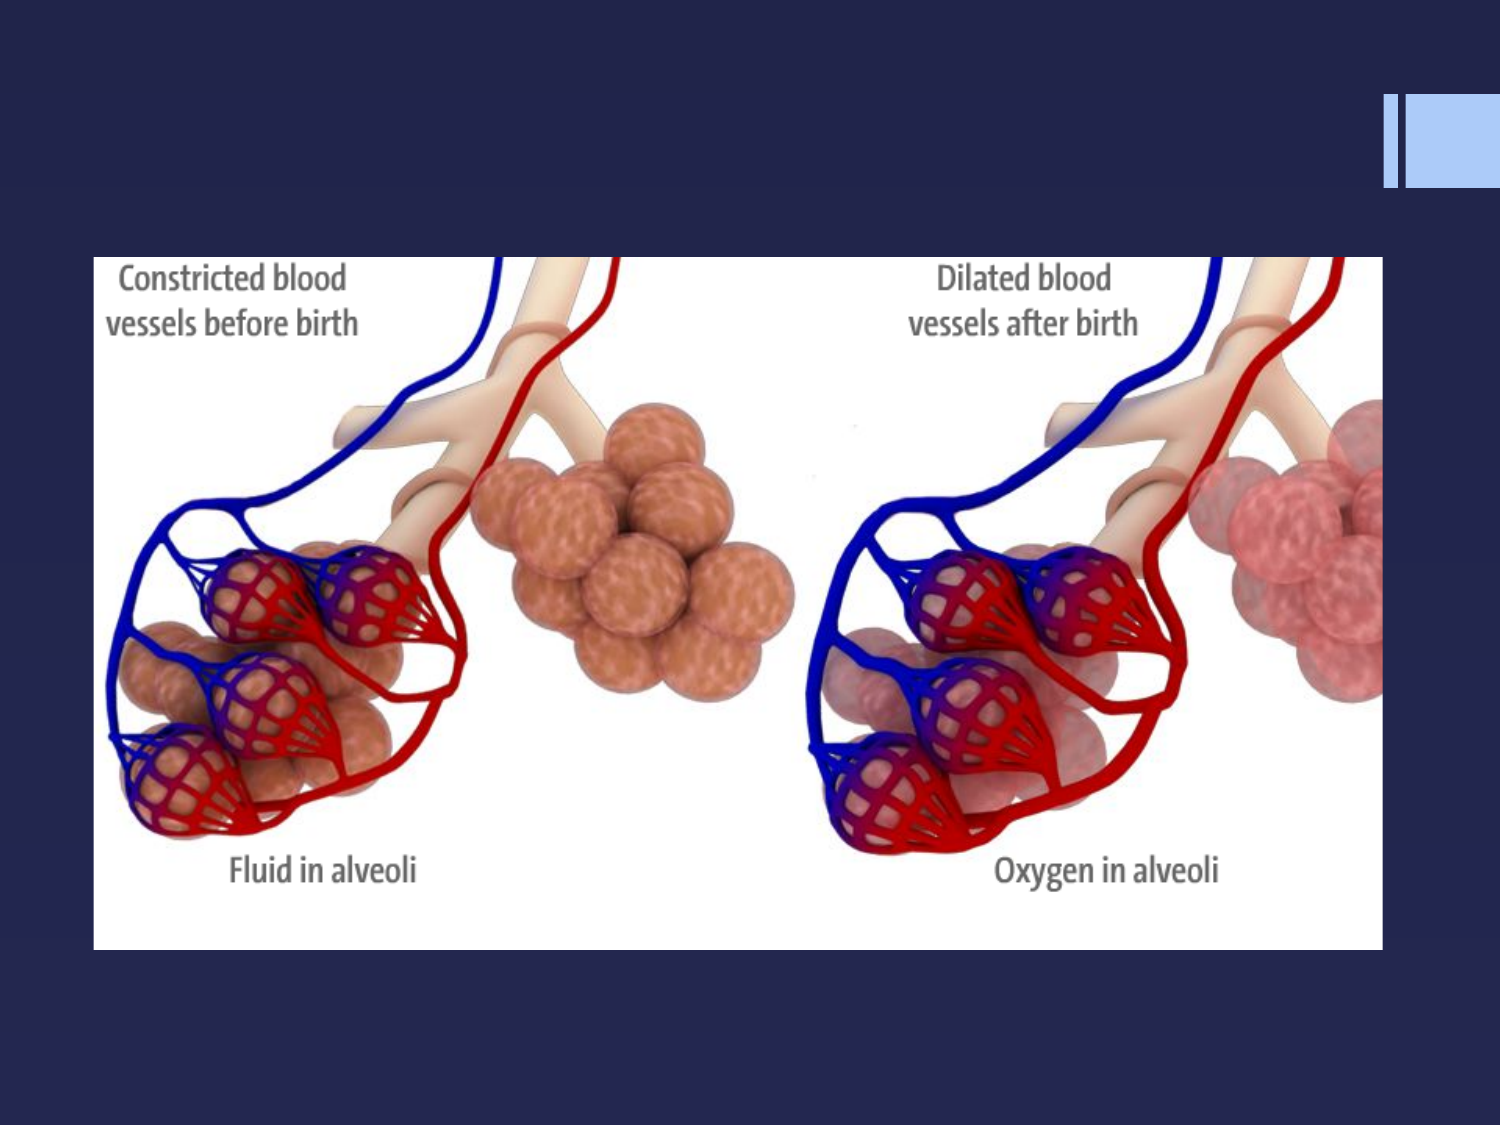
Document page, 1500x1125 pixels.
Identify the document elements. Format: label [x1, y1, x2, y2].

picture [93, 257, 1384, 950]
